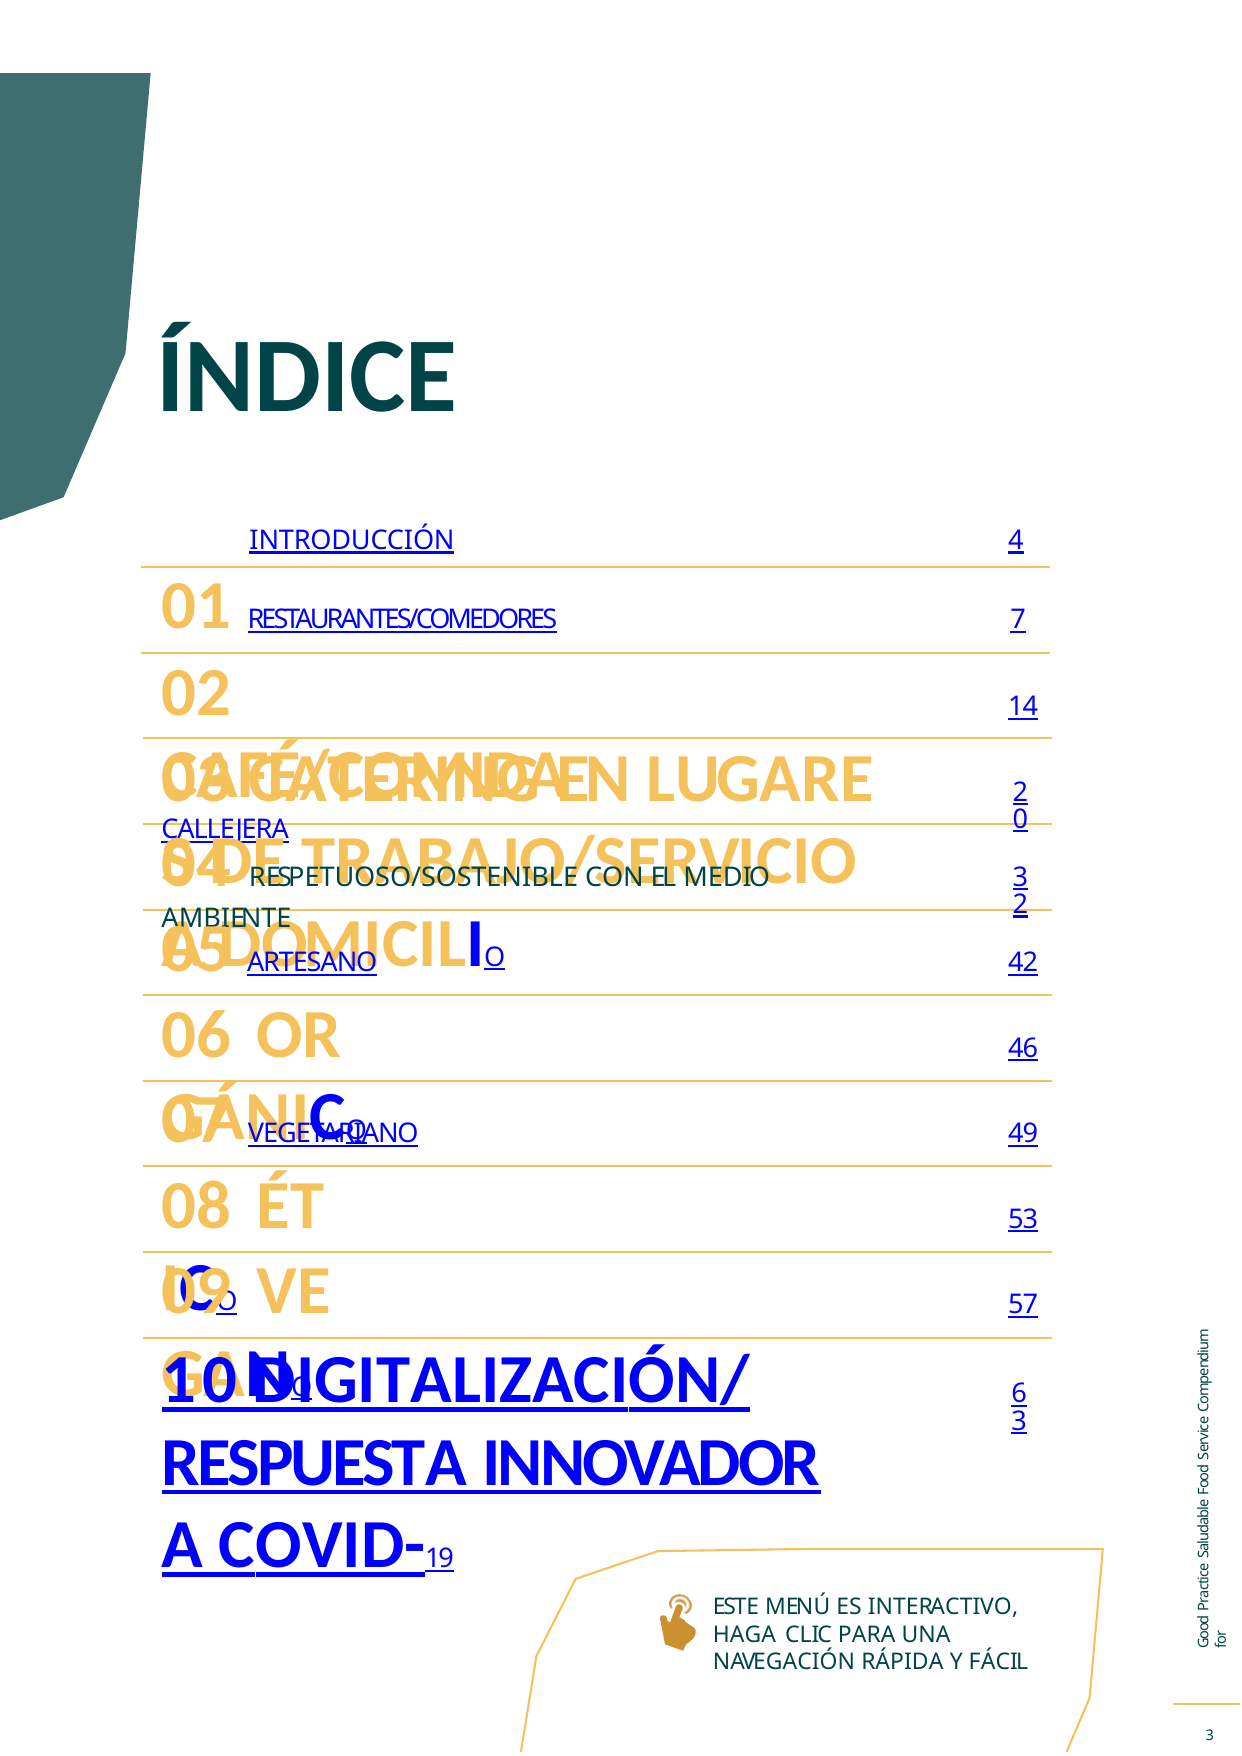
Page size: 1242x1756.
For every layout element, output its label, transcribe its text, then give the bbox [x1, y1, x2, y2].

text_box 46 [1006, 1028, 1039, 1067]
title ÍNDICE [154, 303, 461, 599]
text_box 08 ÉTICO [159, 1157, 335, 1242]
text_box 07 VEGETARIANO [159, 1071, 437, 1157]
text_box 03 CATERING EN LUGARES DE TRABAJO/SERVICIO A DOMICILIO [159, 730, 900, 980]
text_box Good Practice Saludable Food Service Compendium for [1193, 1318, 1212, 1652]
text_box 49 [1006, 1113, 1039, 1153]
text_box INTRODUCCIÓN [247, 520, 462, 558]
text_box 57 [1006, 1284, 1039, 1324]
text_box 02 CAFÉ/COMIDA CALLEJERA [159, 644, 584, 730]
text_box 63 [1009, 1373, 1039, 1413]
text_box 05 ARTESANO [159, 901, 393, 986]
text_box 20 [1010, 771, 1039, 811]
text_box 01 RESTAURANTES/COMEDORES [159, 558, 594, 643]
text_box 32 [1010, 857, 1039, 896]
text_box 3 [1203, 1725, 1215, 1744]
text_box 04 RESPETUOSO/SOSTENIBLE CON EL MEDIO AMBIENTE [159, 815, 824, 933]
text_box 14 [1006, 686, 1039, 726]
text_box [0, 73, 151, 521]
text_box 53 [1006, 1198, 1039, 1238]
text_box 09 VEGANO [159, 1242, 367, 1332]
text_box 42 [1006, 942, 1039, 982]
text_box 4 [1006, 520, 1026, 559]
text_box 7 [1008, 599, 1026, 639]
text_box 10 DIGITALIZACIÓN/RESPUESTA INNOVADORA COVID-19 [159, 1332, 849, 1582]
text_box 06 ORGÁNICO [159, 986, 397, 1071]
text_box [519, 1547, 1105, 1754]
